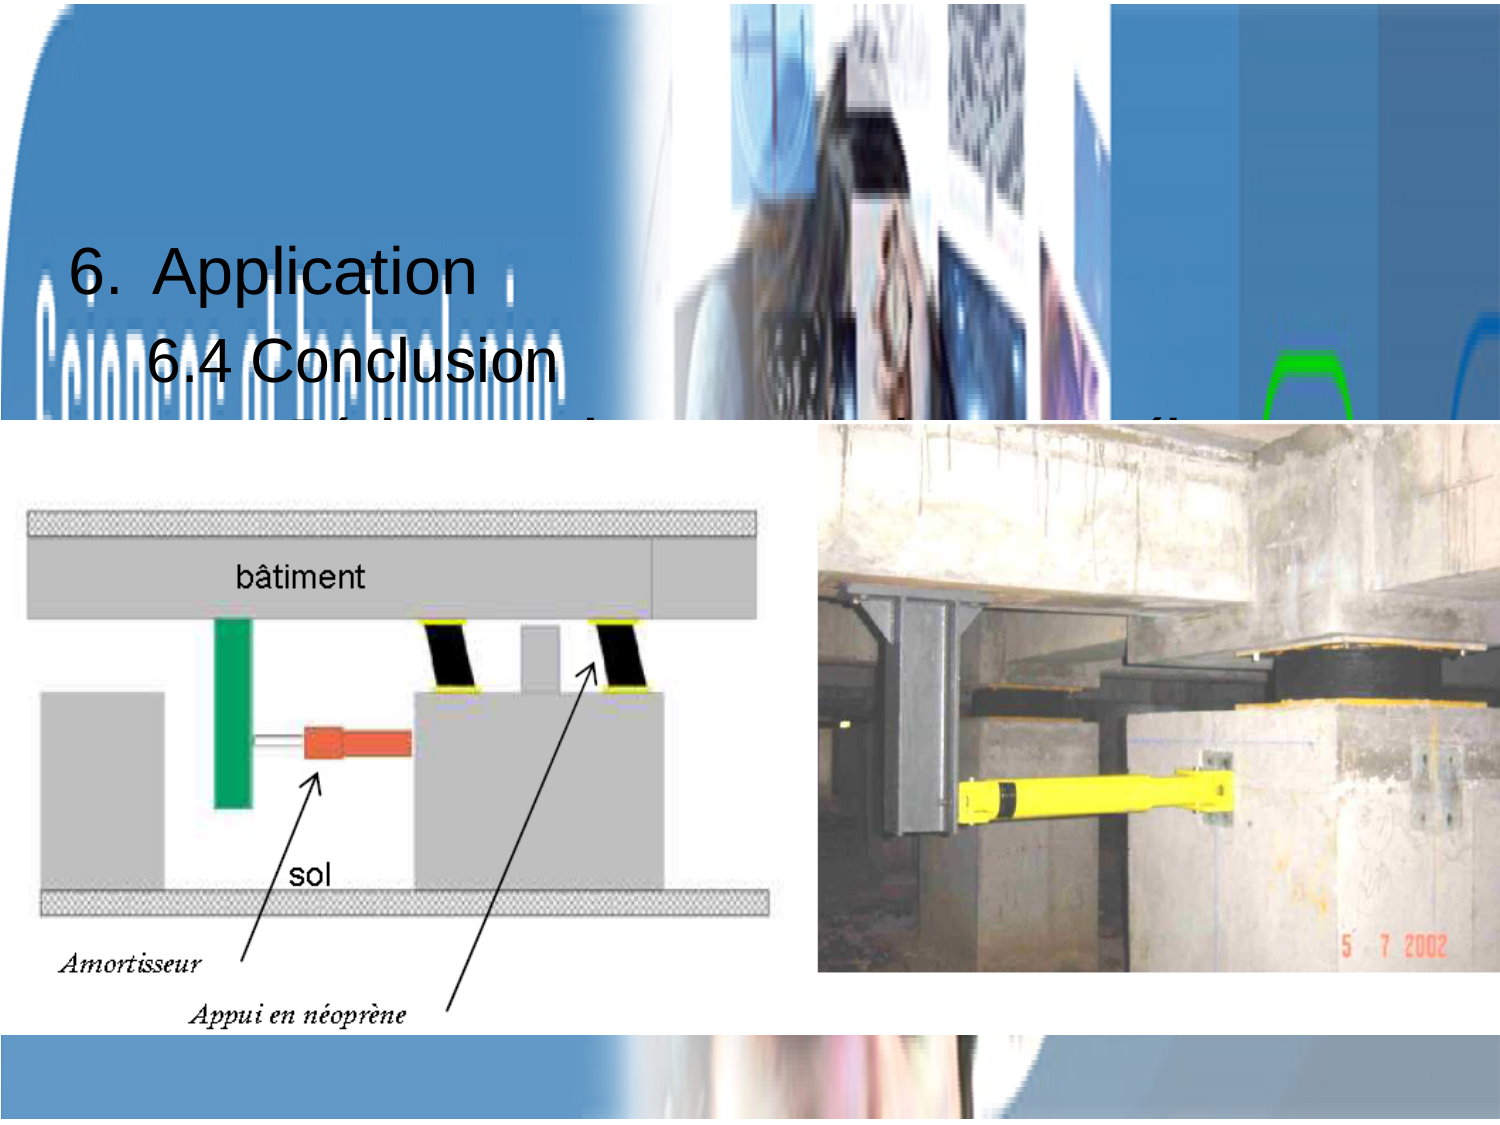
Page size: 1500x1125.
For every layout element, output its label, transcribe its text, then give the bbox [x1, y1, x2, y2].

list Application 6.4 Conclusion Résistance des constructions aux séismes : Eloigner les fréquences propres de la structure de la fréquence propre dominante du sol : terrains meubles : structures rigides (murs porteurs en béton armé) sols rocheux : structures souples (poteaux, poutres) utilisation d’appuis parasismiques [53, 219, 1495, 419]
picture [0, 0, 1500, 1125]
